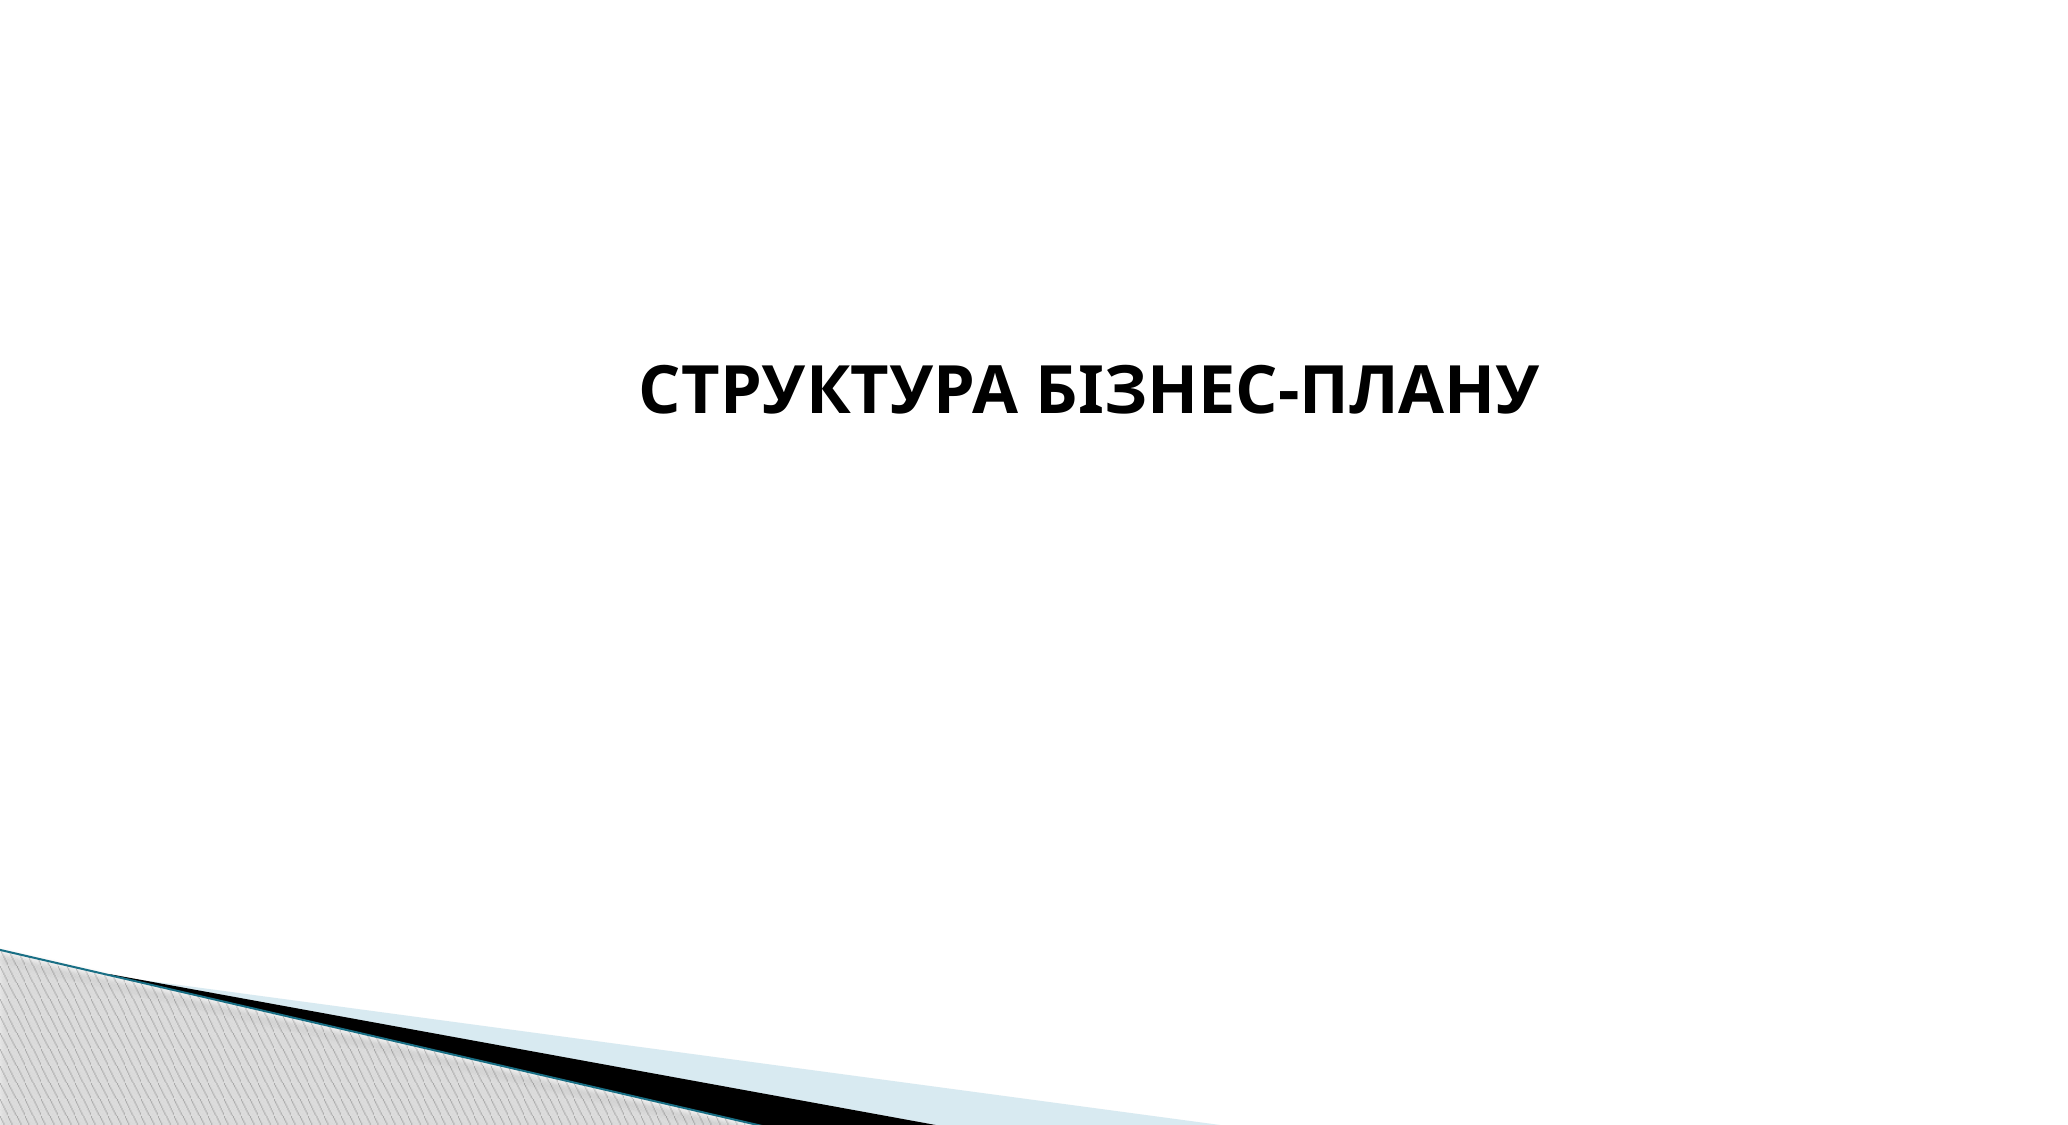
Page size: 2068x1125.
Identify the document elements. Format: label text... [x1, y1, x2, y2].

text_box СТРУКТУРА БІЗНЕС-ПЛАНУ [459, 339, 1721, 435]
